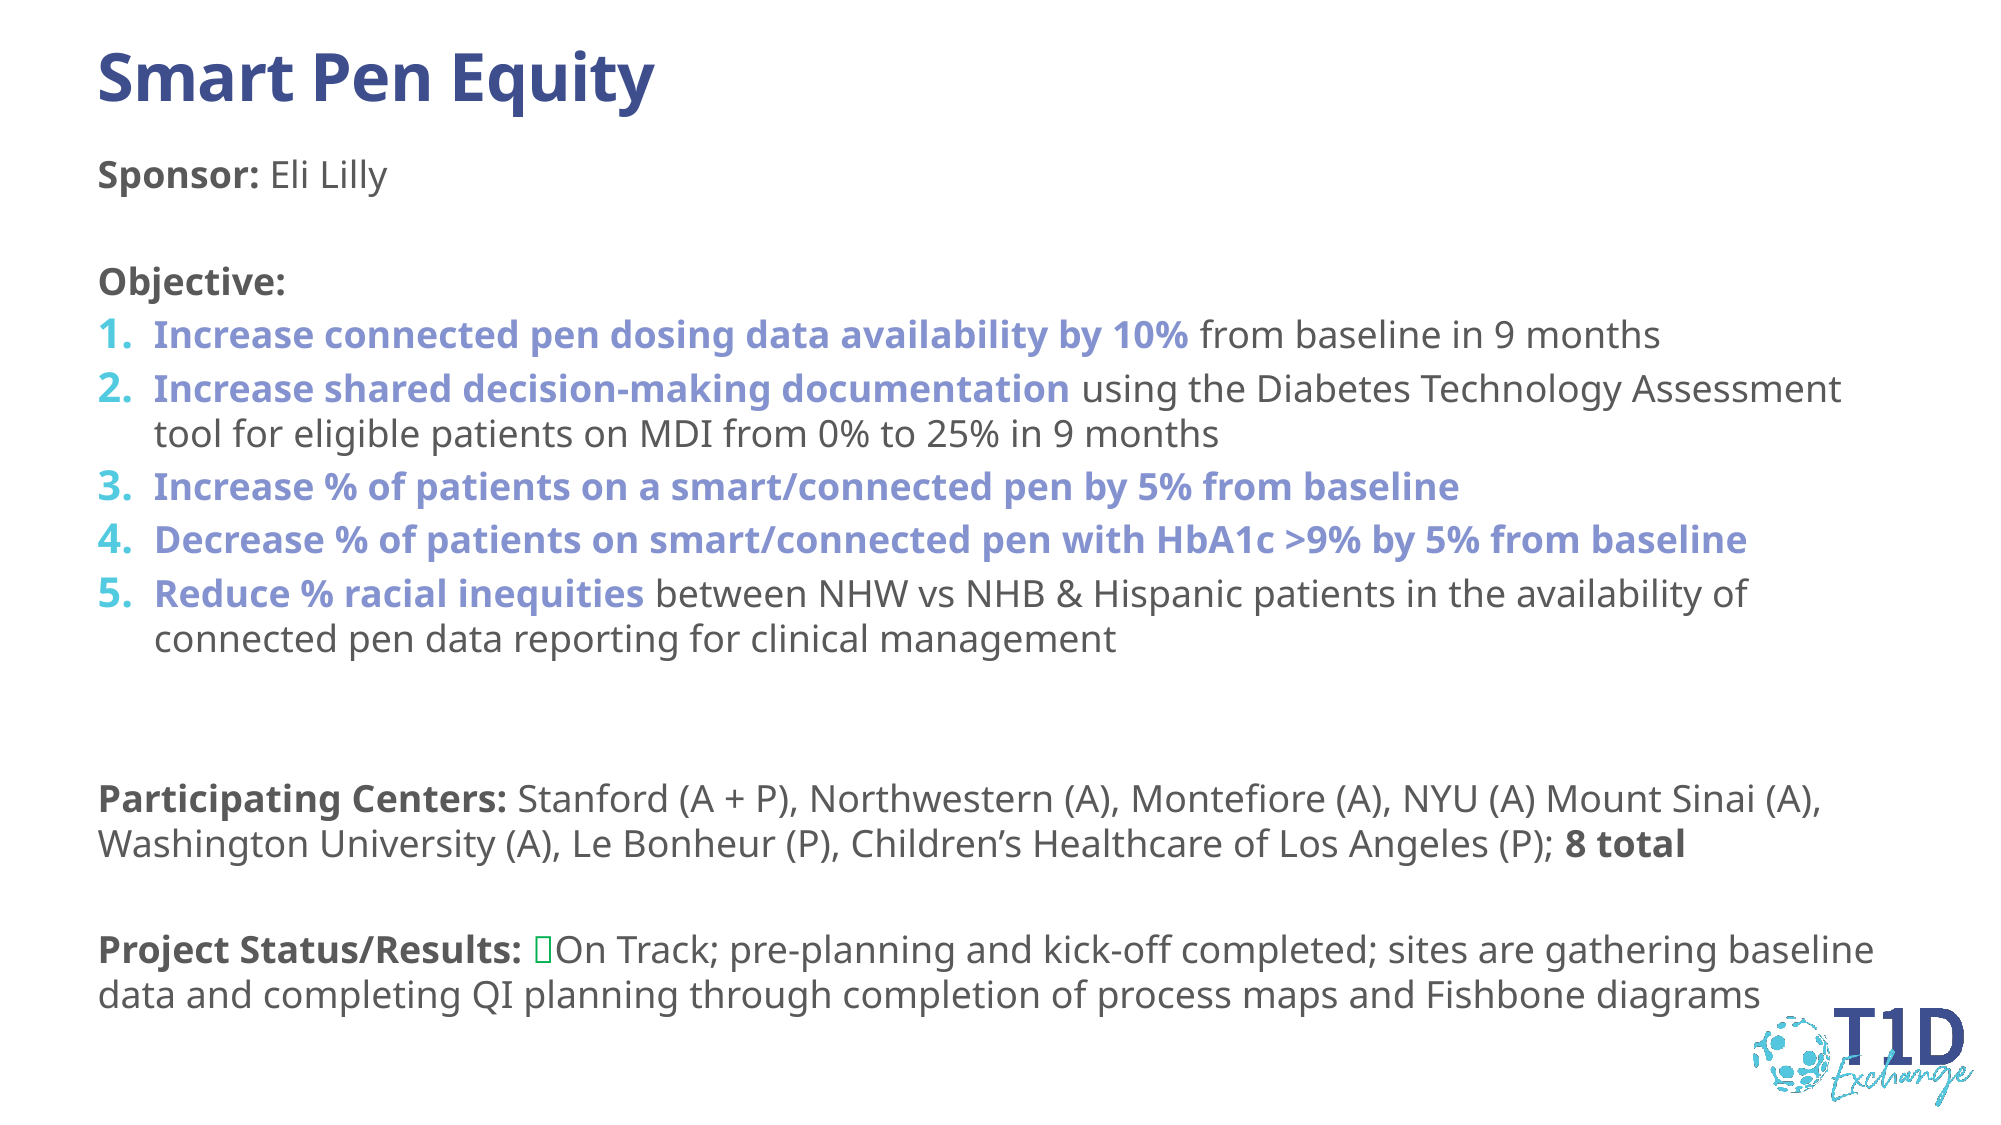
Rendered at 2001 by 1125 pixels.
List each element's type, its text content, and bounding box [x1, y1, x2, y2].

picture [1726, 964, 2000, 1125]
title Smart Pen Equity [89, 36, 1891, 113]
list Sponsor: Eli Lilly Objective: Increase connected pen dosing data availability by 10% from baseline in 9 months Increase shared decision-making documentation using the Diabetes Technology Assessment tool for eligible patients on MDI from 0% to 25% in 9 months Increase % of patients on a smart/connected pen by 5% from baseline Decrease % of patients on smart/connected pen with HbA1c >9% by 5% from baseline Reduce % racial inequities between NHW vs NHB & Hispanic patients in the availability of connected pen data reporting for clinical management Participating Centers: Stanford (A + P), Northwestern (A), Montefiore (A), NYU (A) Mount Sinai (A), Washington University (A), Le Bonheur (P), Children’s Healthcare of Los Angeles (P); 8 total Project Status/Results: On Track; pre-planning and kick-off completed; sites are gathering baseline data and completing QI planning through completion of process maps and Fishbone diagrams [89, 143, 1891, 987]
